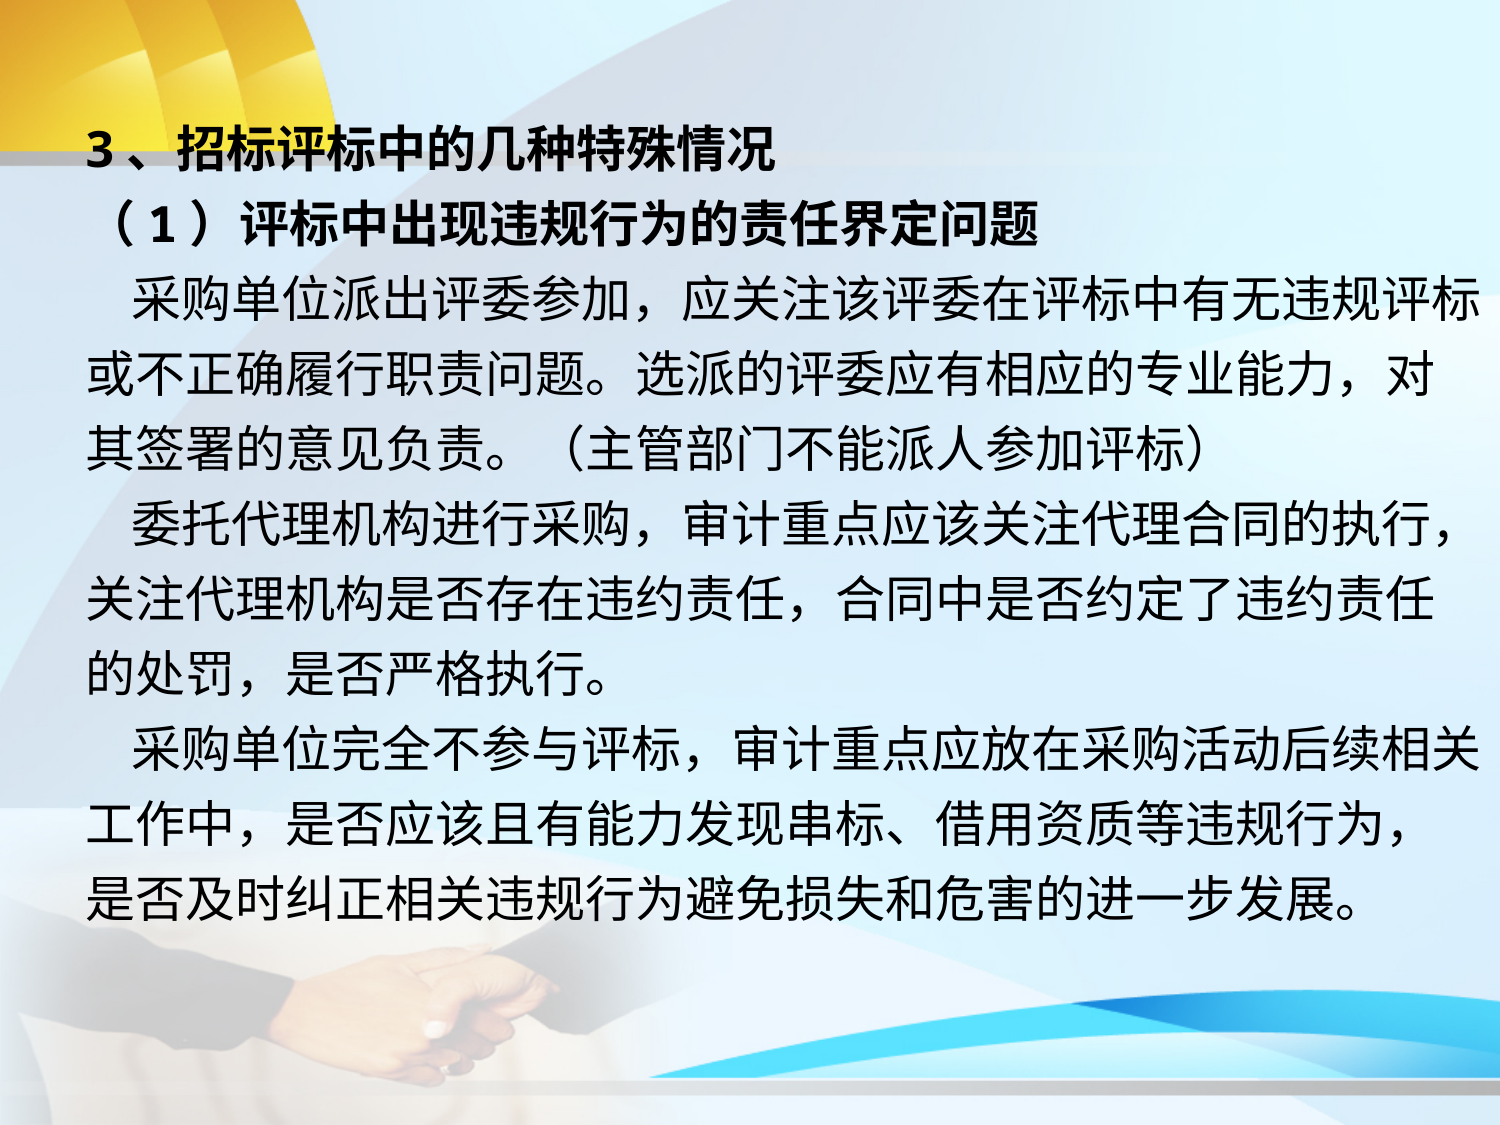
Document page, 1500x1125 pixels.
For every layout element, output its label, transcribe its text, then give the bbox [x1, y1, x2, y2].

picture [0, 0, 1500, 1125]
text_box 3、招标评标中的几种特殊情况 （1）评标中出现违规行为的责任界定问题 采购单位派出评委参加，应关注该评委在评标中有无违规评标或不正确履行职责问题。选派的评委应有相应的专业能力，对其签署的意见负责。（主管部门不能派人参加评标） 委托代理机构进行采购，审计重点应该关注代理合同的执行，关注代理机构是否存在违约责任，合同中是否约定了违约责任的处罚，是否严格执行。 采购单位完全不参与评标，审计重点应放在采购活动后续相关工作中，是否应该且有能力发现串标、借用资质等违规行为，是否及时纠正相关违规行为避免损失和危害的进一步发展。 [70, 94, 1500, 1010]
